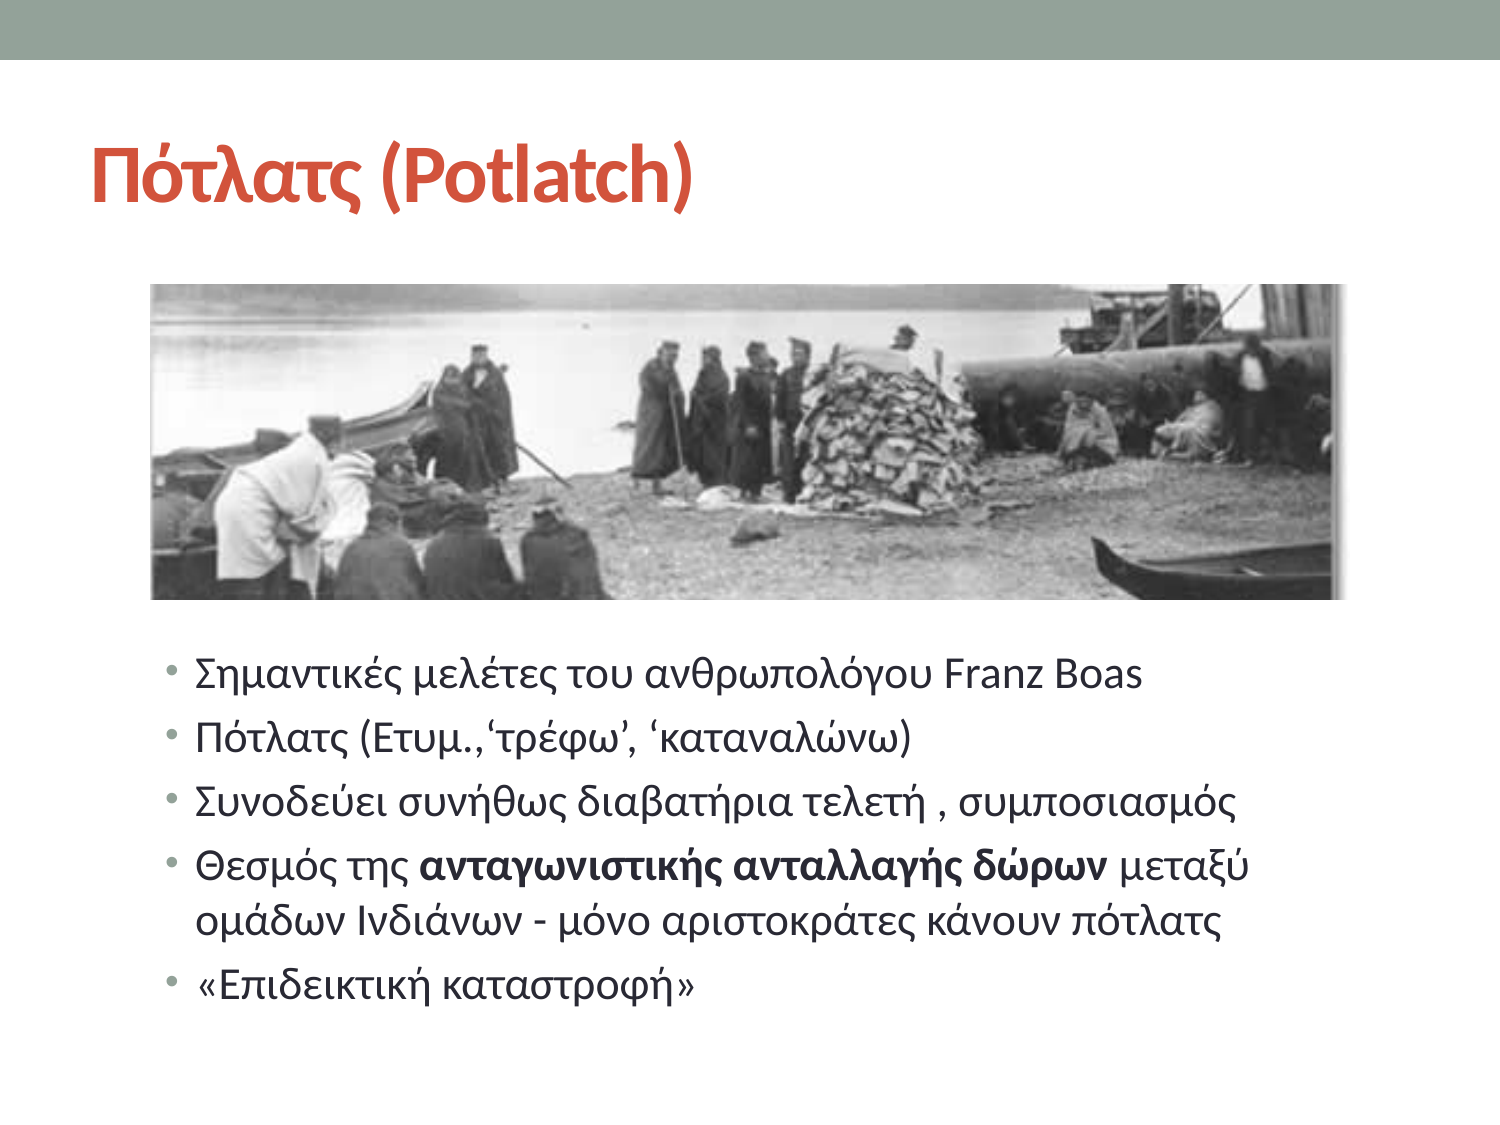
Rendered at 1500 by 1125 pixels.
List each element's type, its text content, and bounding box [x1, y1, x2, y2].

list Σημαντικές μελέτες του ανθρωπολόγου Franz Boas Πότλατς (Ετυμ.,‘τρέφω’, ‘καταναλώνω) Συνοδεύει συνήθως διαβατήρια τελετή , συμποσιασμός Θεσμός της ανταγωνιστικής ανταλλαγής δώρων μεταξύ ομάδων Ινδιάνων - μόνο αριστοκράτες κάνουν πότλατς «Επιδεικτική καταστροφή» [150, 634, 1350, 950]
title Πότλατς (Potlatch) [75, 87, 1425, 250]
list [149, 284, 1351, 600]
